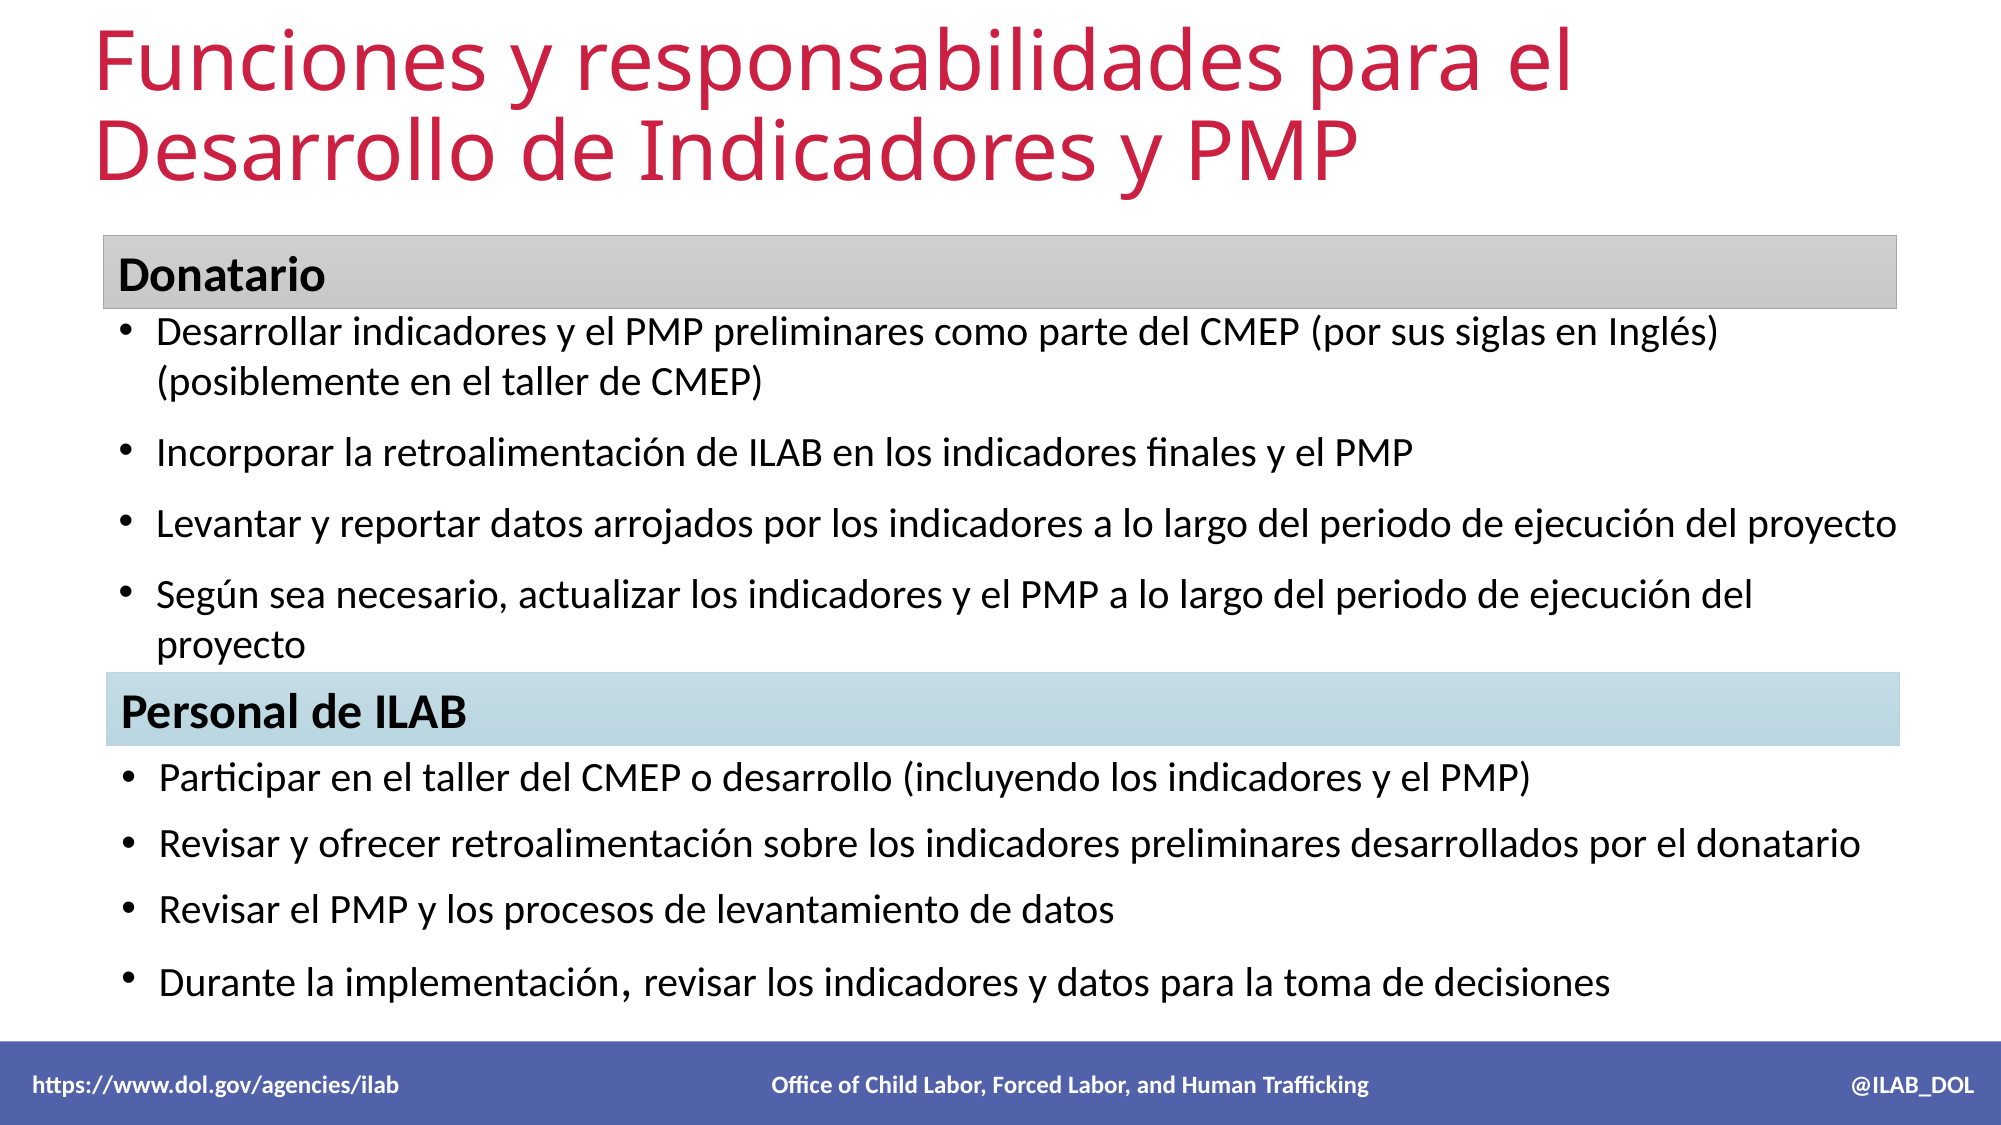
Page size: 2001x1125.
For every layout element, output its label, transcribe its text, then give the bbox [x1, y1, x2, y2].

text_box Personal de ILAB [106, 672, 1900, 746]
text_box Donatario [103, 235, 1897, 296]
title Funciones y responsabilidades para el Desarrollo de Indicadores y PMP [77, 0, 1897, 218]
list Desarrollar indicadores y el PMP preliminares como parte del CMEP (por sus siglas en Inglés) (posiblemente en el taller de CMEP) Incorporar la retroalimentación de ILAB en los indicadores finales y el PMP Levantar y reportar datos arrojados por los indicadores a lo largo del periodo de ejecución del proyecto Según sea necesario, actualizar los indicadores y el PMP a lo largo del periodo de ejecución del proyecto [103, 296, 1923, 701]
footer https://www.dol.gov/agencies/ilab Office of Child Labor, Forced Labor, and Human Trafficking @ILAB_DOL [0, 1041, 2000, 1125]
text_box Participar en el taller del CMEP o desarrollo (incluyendo los indicadores y el PMP) Revisar y ofrecer retroalimentación sobre los indicadores preliminares desarrollados por el donatario Revisar el PMP y los procesos de levantamiento de datos Durante la implementación, revisar los indicadores y datos para la toma de decisiones [106, 748, 1890, 1041]
